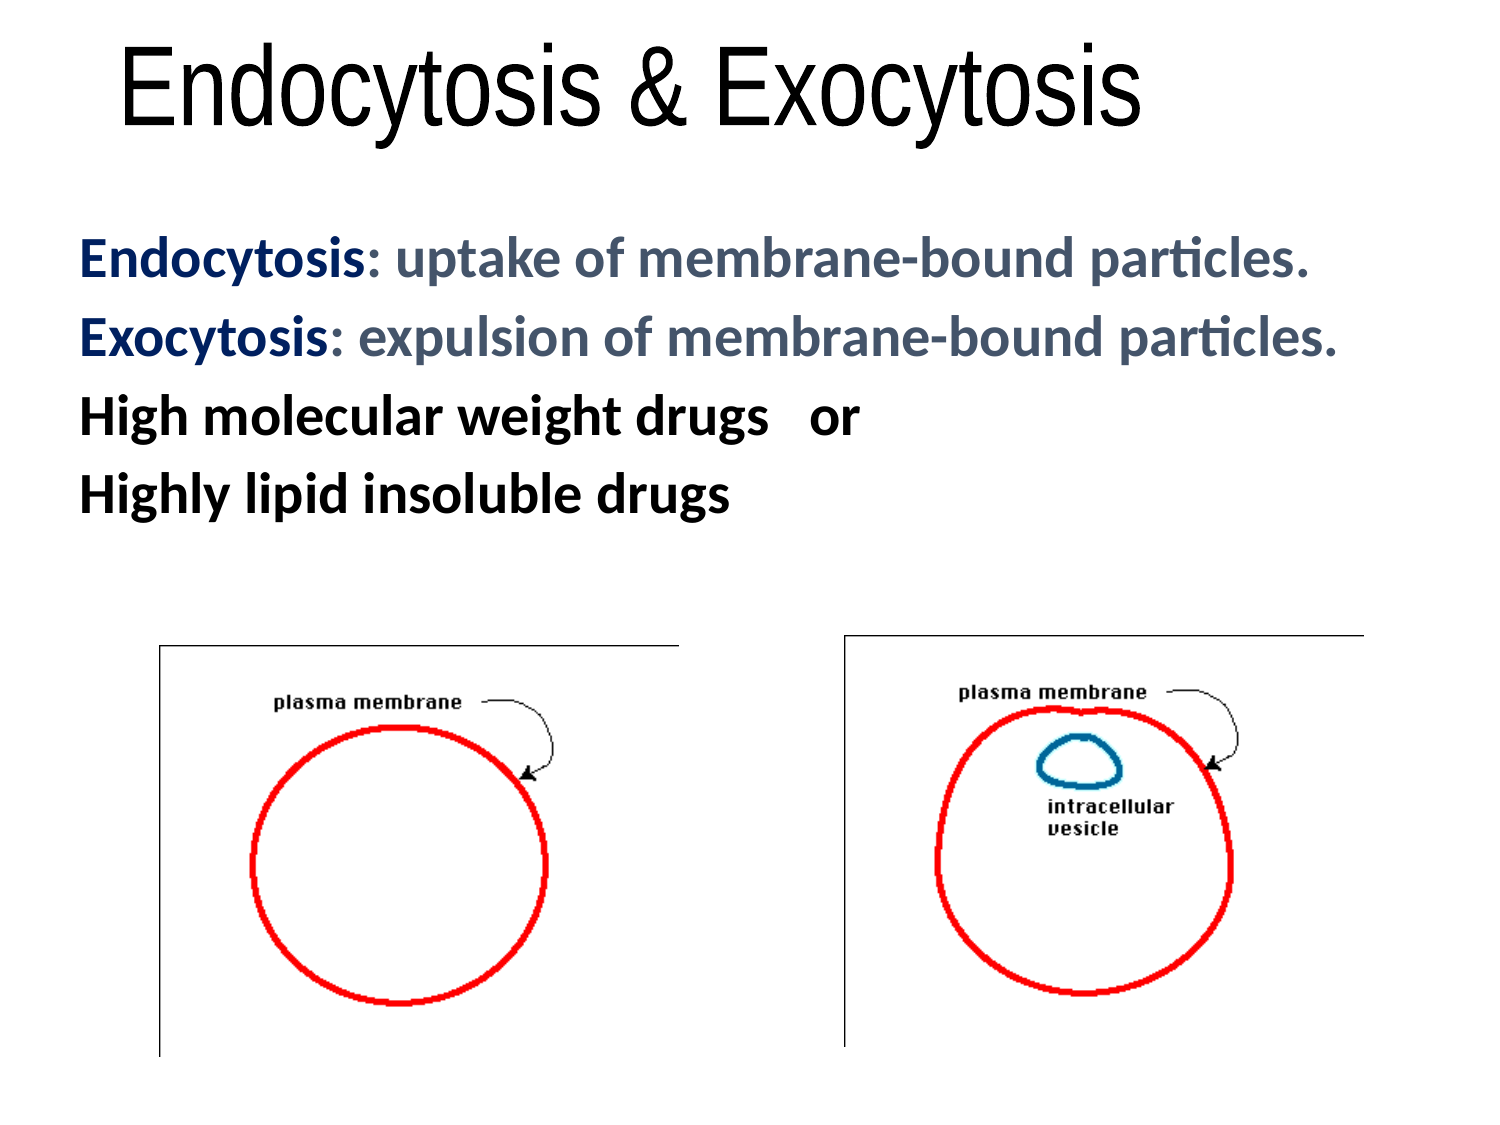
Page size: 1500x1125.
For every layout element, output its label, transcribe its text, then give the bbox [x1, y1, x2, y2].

list Endocytosis: uptake of membrane-bound particles. Exocytosis: expulsion of membrane-bound particles. High molecular weight drugs or Highly lipid insoluble drugs [64, 220, 1459, 1059]
picture [844, 635, 1364, 1047]
picture [159, 645, 679, 1057]
